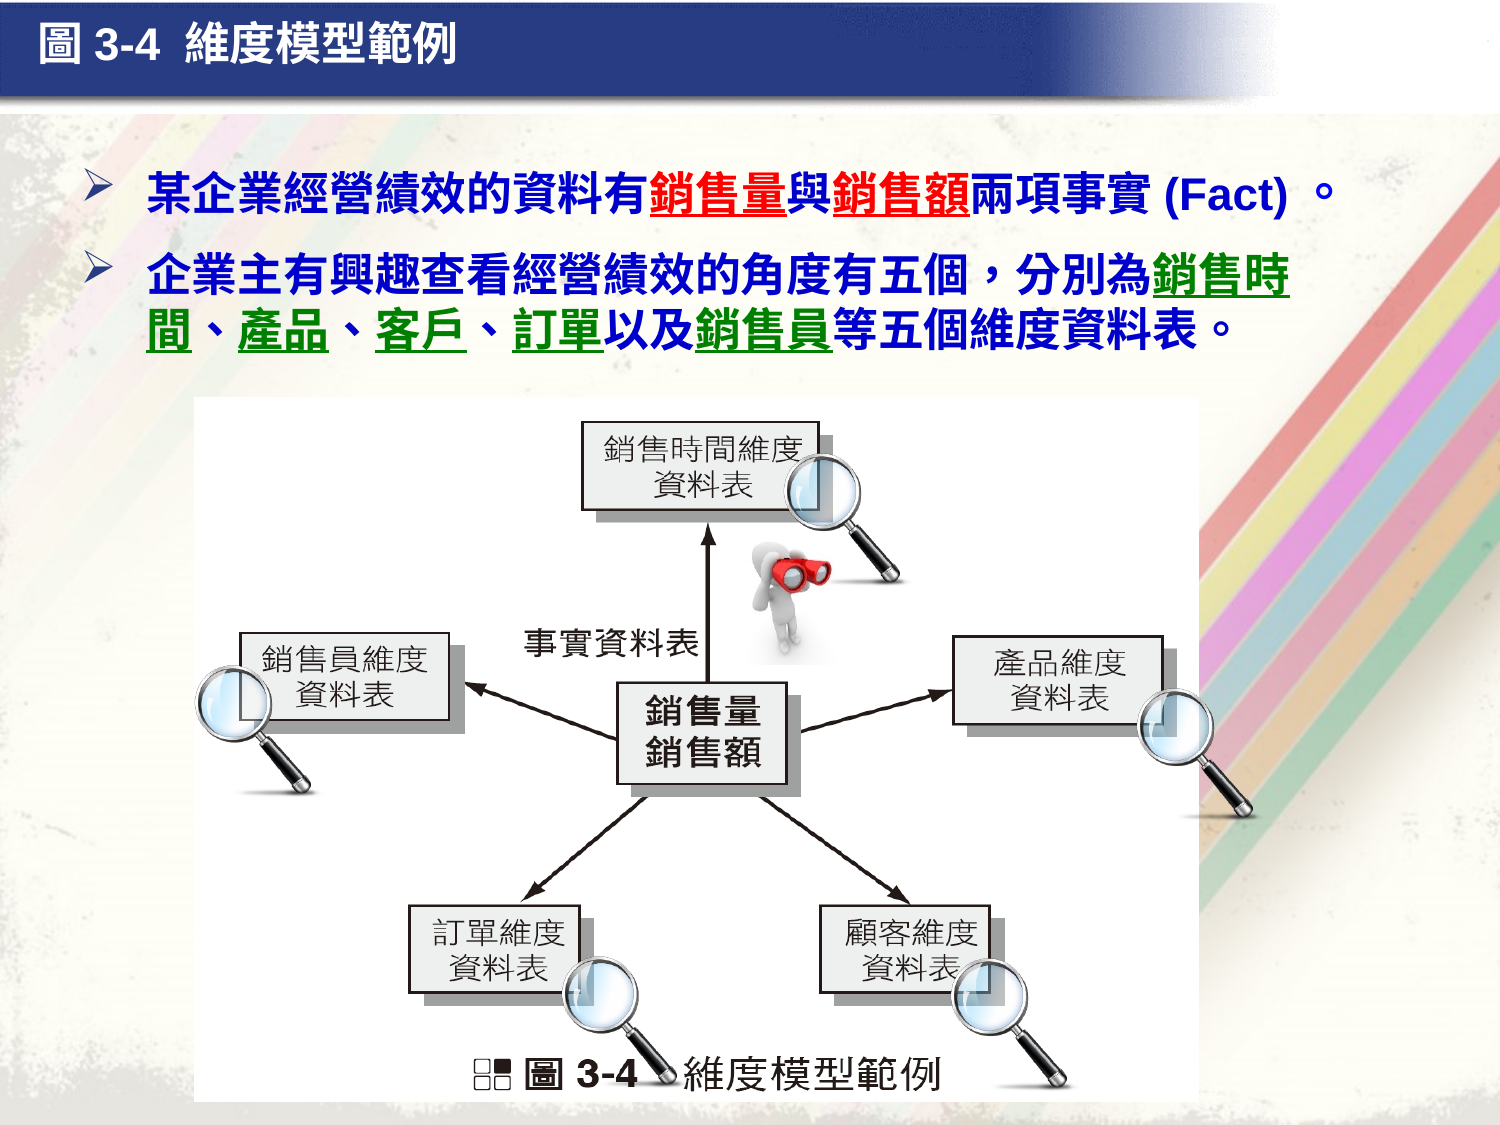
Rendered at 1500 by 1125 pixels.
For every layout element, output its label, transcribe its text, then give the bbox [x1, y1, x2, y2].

title 圖3-4 維度模型範例 [37, 0, 1163, 93]
list 某企業經營績效的資料有銷售量與銷售額兩項事實(Fact)。 企業主有興趣查看經營績效的角度有五個，分別為銷售時間、產品、客戶、訂單以及銷售員等五個維度資料表。 [80, 160, 1381, 856]
picture [0, 0, 1500, 1125]
